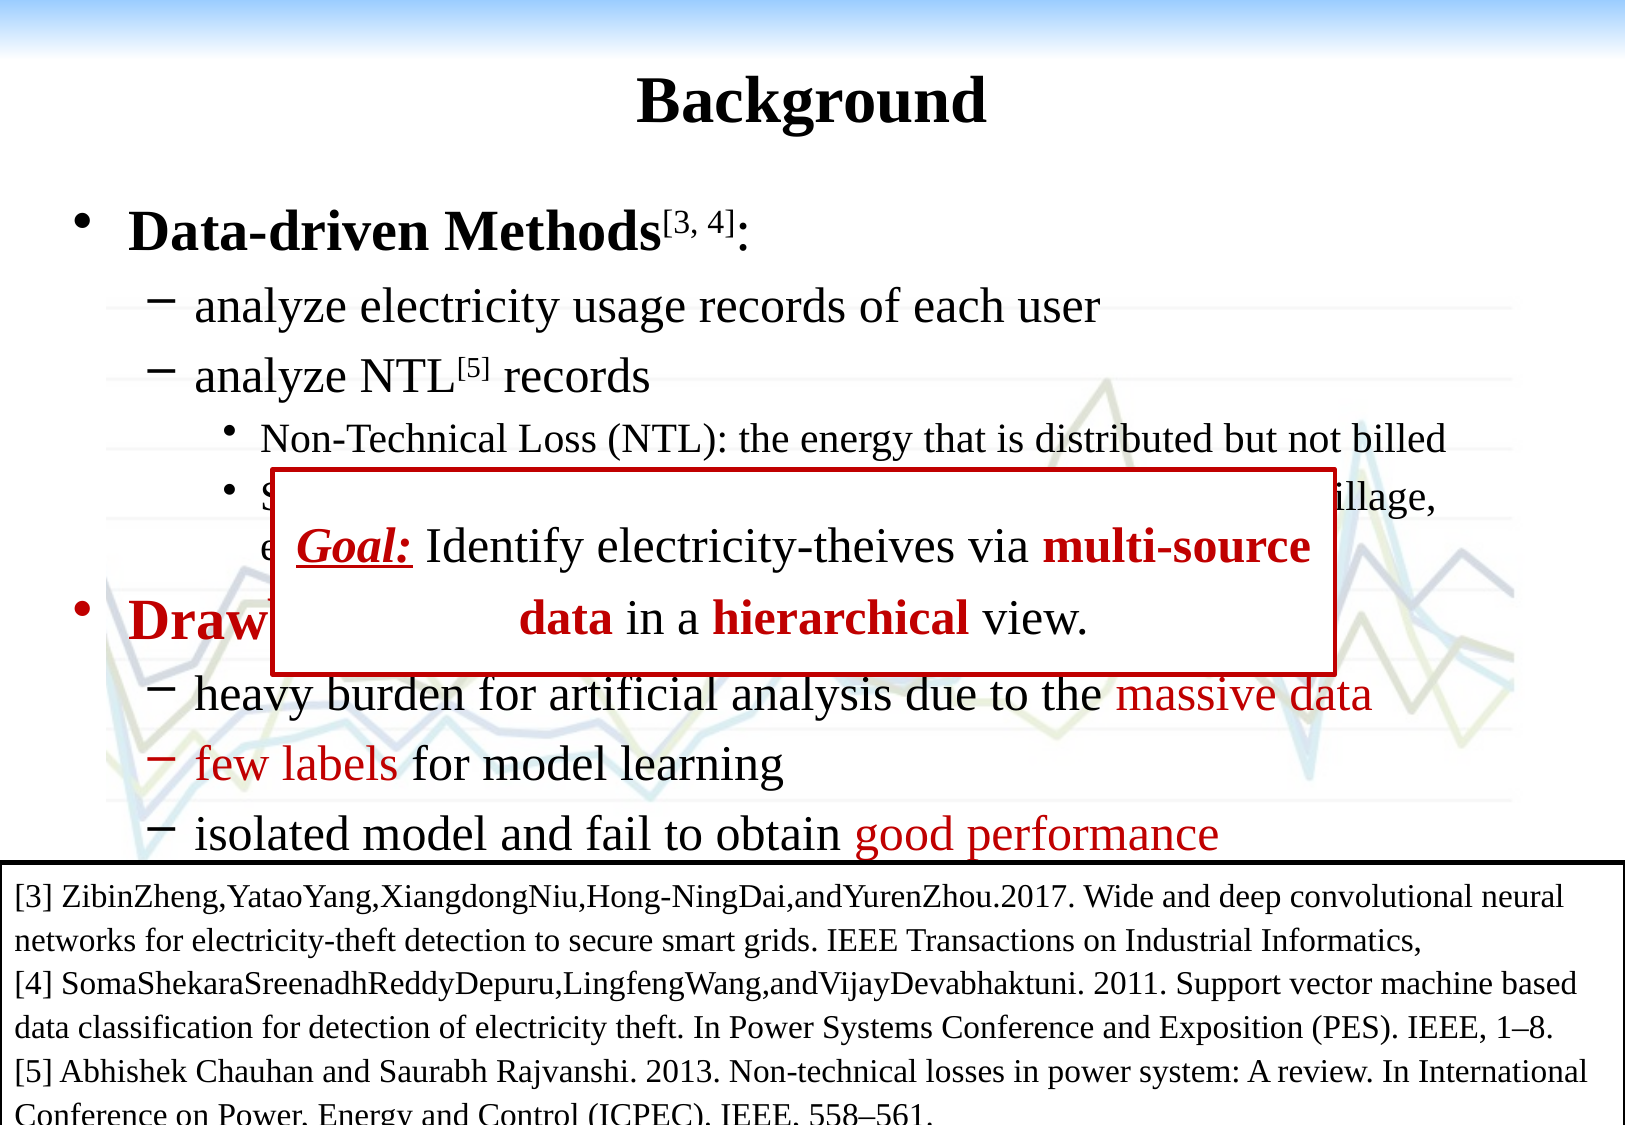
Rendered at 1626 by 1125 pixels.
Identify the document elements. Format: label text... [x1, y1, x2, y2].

text_box [3] ZibinZheng,YataoYang,XiangdongNiu,Hong-NingDai,andYurenZhou.2017. Wide and deep convolutional neural networks for electricity-theft detection to secure smart grids. IEEE Transactions on Industrial Informatics, [4] SomaShekaraSreenadhReddyDepuru,LingfengWang,andVijayDevabhaktuni. 2011. Support vector machine based data classification for detection of electricity theft. In Power Systems Conference and Exposition (PES). IEEE, 1–8. [5] Abhishek Chauhan and Saurabh Rajvanshi. 2013. Non-technical losses in power system: A review. In International Conference on Power, Energy and Control (ICPEC). IEEE, 558–561. [0, 860, 1625, 1125]
title Background [44, 30, 1581, 162]
list Data-driven Methods[3, 4]: analyze electricity usage records of each user analyze NTL[5] records Non-Technical Loss (NTL): the energy that is distributed but not billed Statistics are generally made in units of area (e.g., community, village, etc.) Drawbacks: heavy burden for artificial analysis due to the massive data few labels for model learning isolated model and fail to obtain good performance [57, 135, 1526, 851]
picture [106, 270, 1551, 894]
